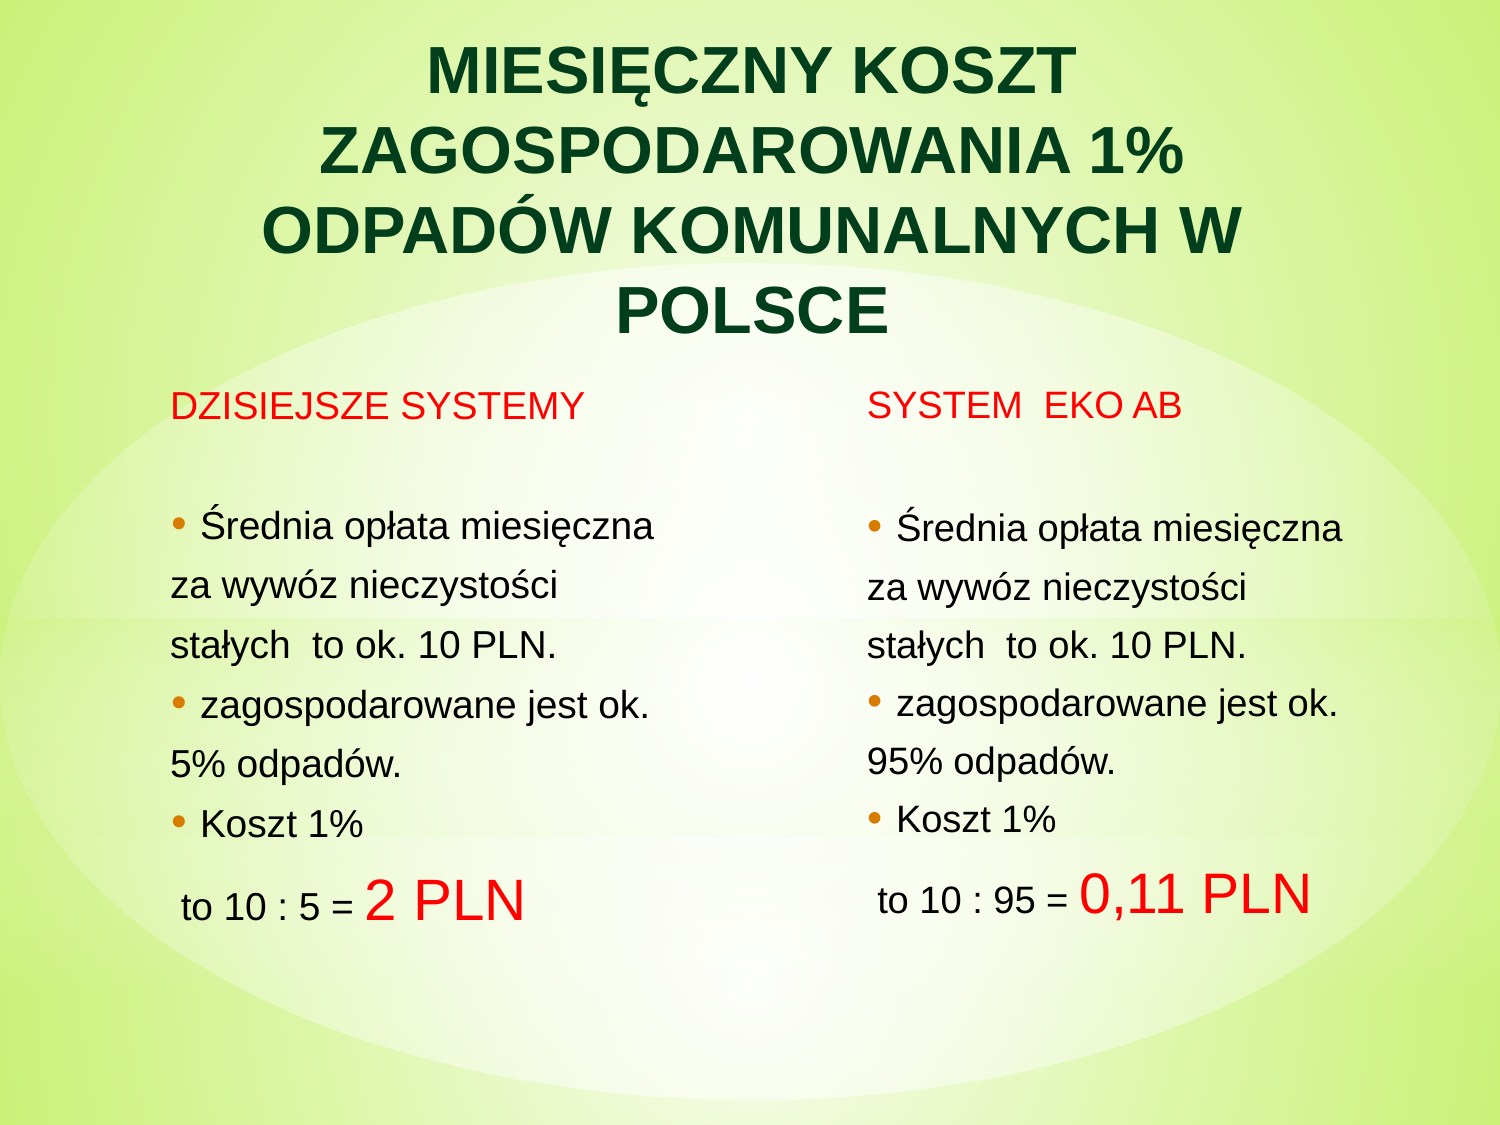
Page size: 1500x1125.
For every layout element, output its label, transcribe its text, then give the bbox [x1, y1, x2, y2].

title MIESIĘCZNY KOSZT ZAGOSPODAROWANIA 1% ODPADÓW KOMUNALNYCH W POLSCE [218, 19, 1287, 207]
list SYSTEM EKO AB Średnia opłata miesięczna za wywóz nieczystości stałych to ok. 10 PLN. zagospodarowane jest ok. 95% odpadów. Koszt 1% to 10 : 95 = 0,11 PLN [844, 373, 1394, 944]
list DZISIEJSZE SYSTEMY Średnia opłata miesięczna za wywóz nieczystości stałych to ok. 10 PLN. zagospodarowane jest ok. 5% odpadów. Koszt 1% to 10 : 5 = 2 PLN [147, 373, 697, 944]
